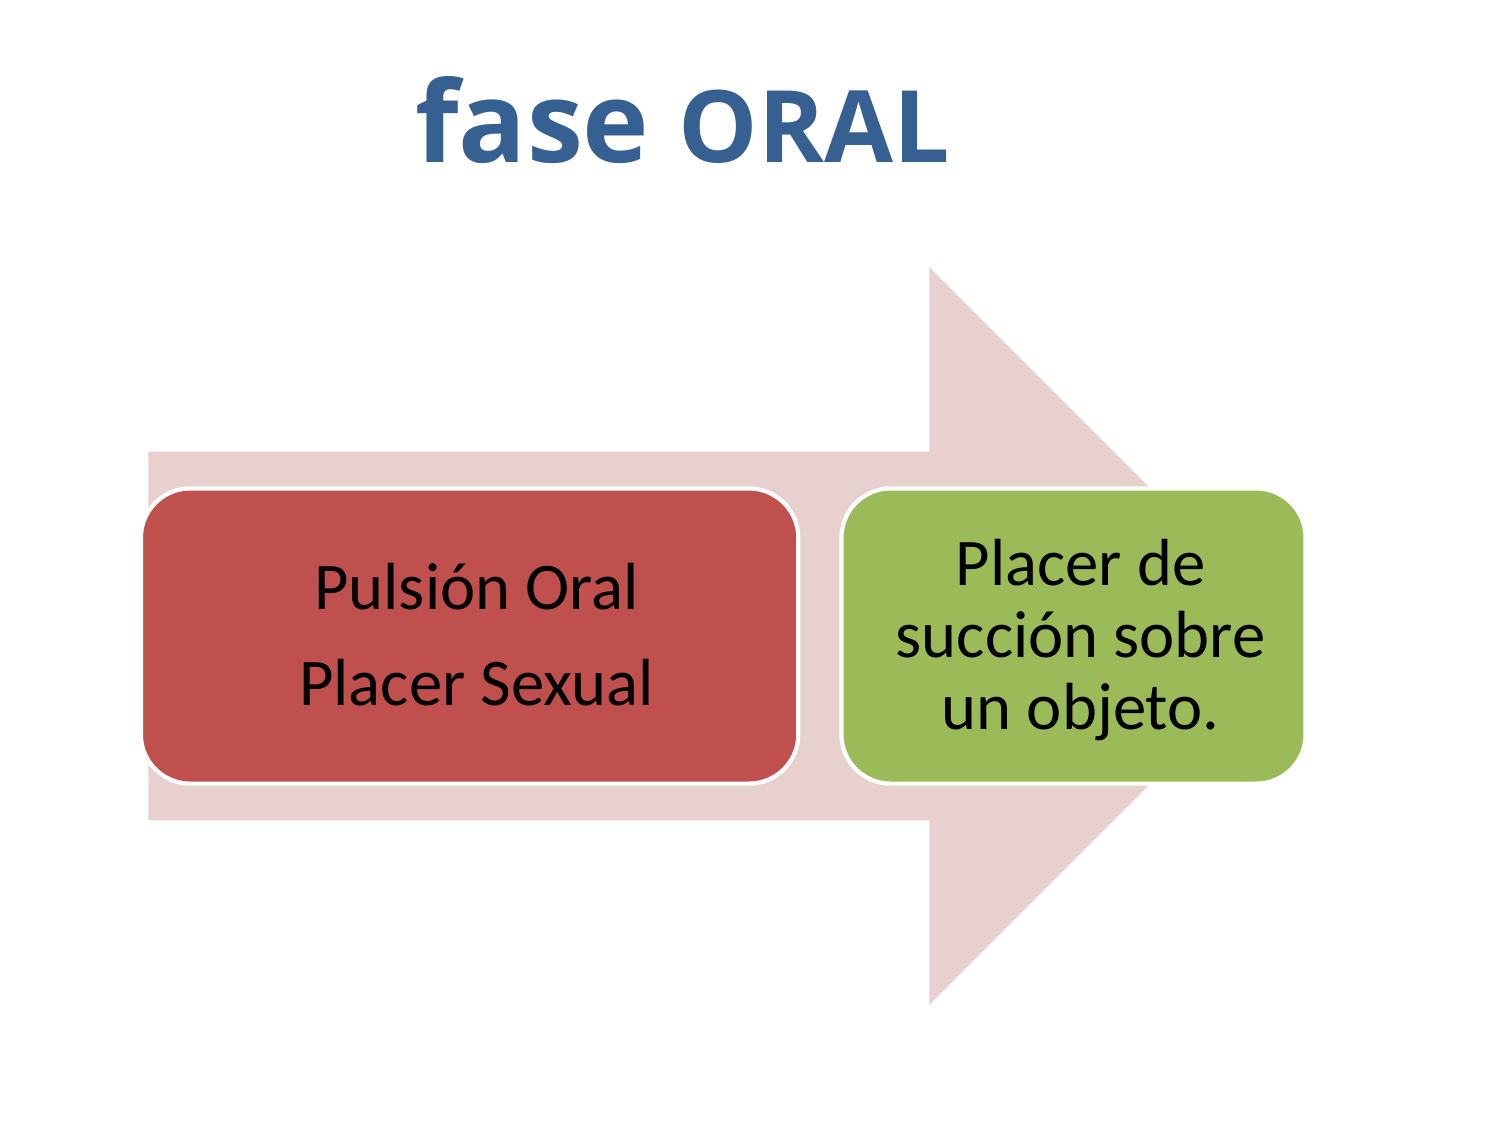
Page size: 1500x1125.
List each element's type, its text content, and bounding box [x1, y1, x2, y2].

title fase ORAL [70, 23, 1296, 211]
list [46, 266, 1400, 1006]
